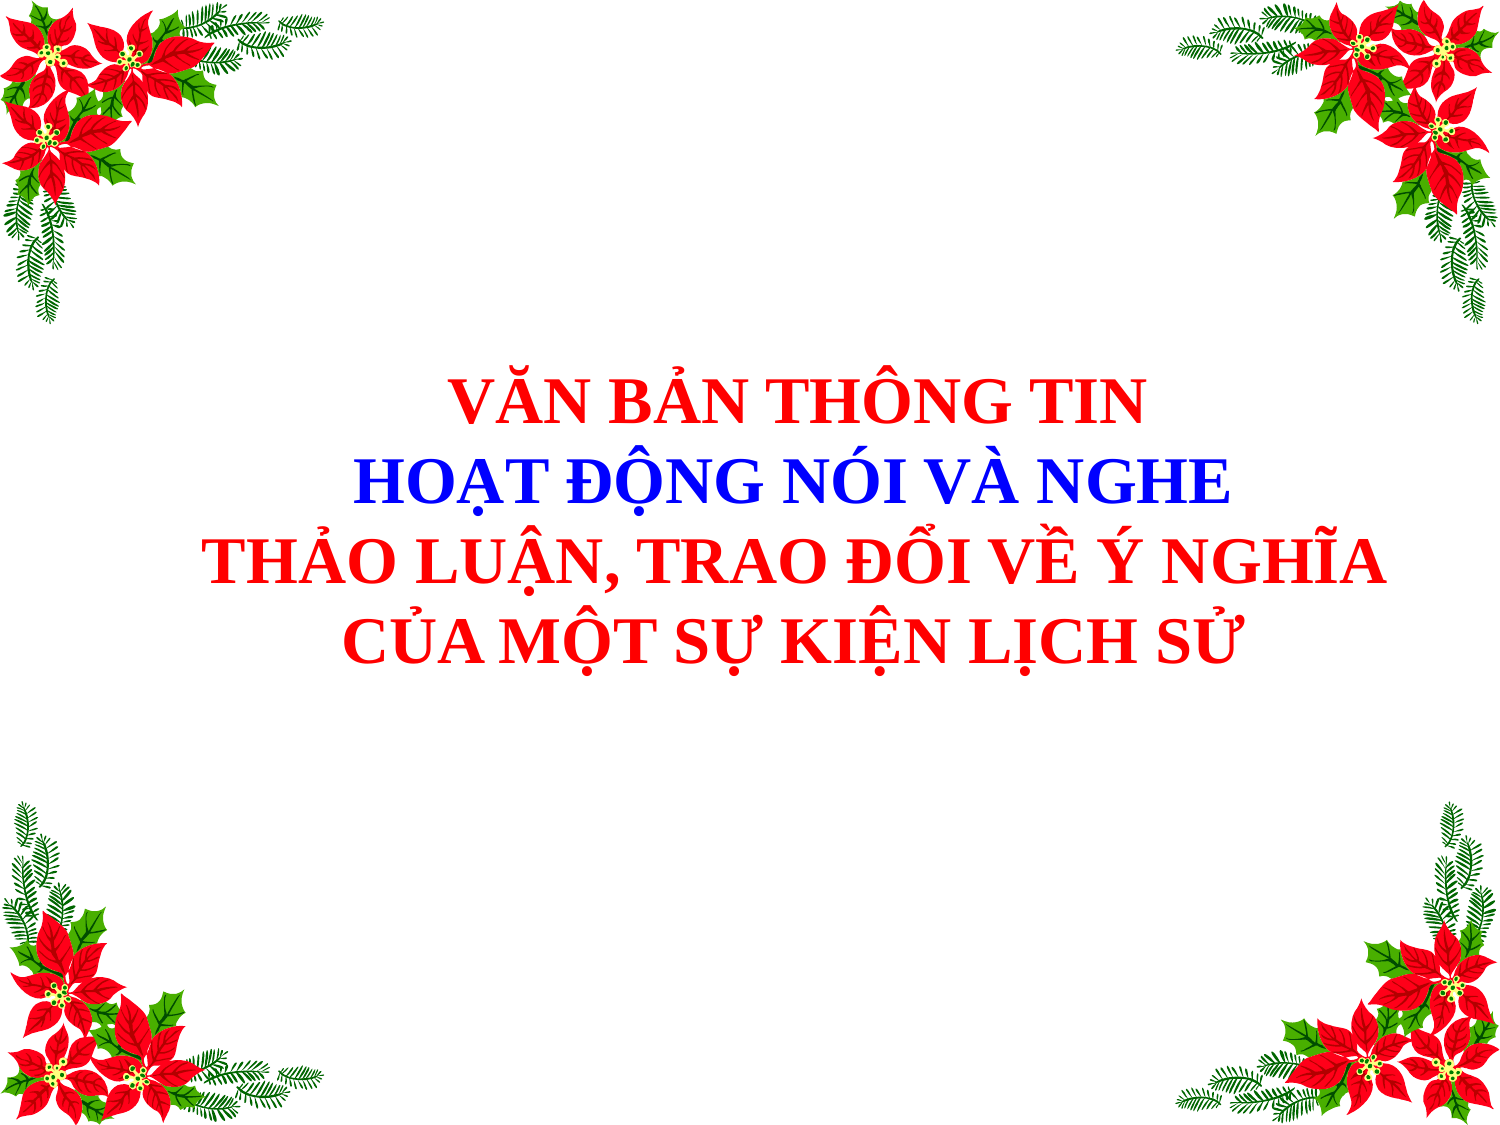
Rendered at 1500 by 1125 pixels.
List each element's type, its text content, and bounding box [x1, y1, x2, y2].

picture [1174, 801, 1500, 1125]
text_box VĂN BẢN THÔNG TIN HOẠT ĐỘNG NÓI VÀ NGHE THẢO LUẬN, TRAO ĐỔI VỀ Ý NGHĨA CỦA MỘT SỰ KIỆN LỊCH SỬ [162, 349, 1425, 685]
picture [0, 801, 326, 1125]
picture [1174, 0, 1500, 325]
picture [0, 0, 325, 325]
